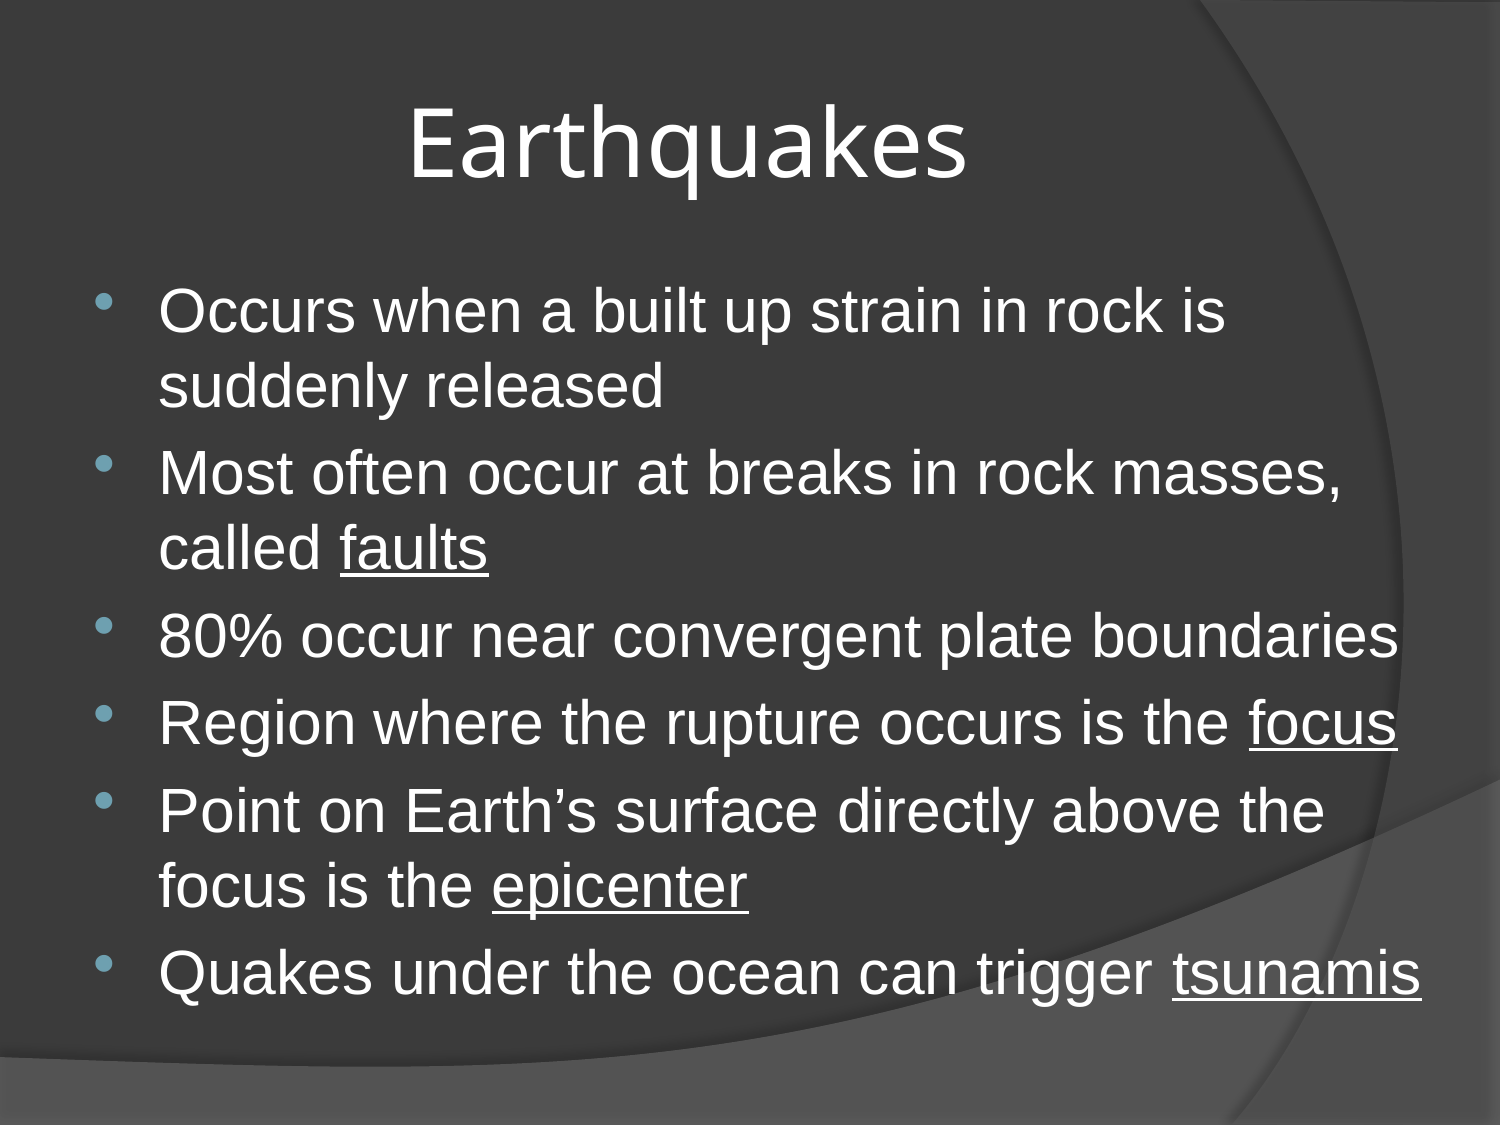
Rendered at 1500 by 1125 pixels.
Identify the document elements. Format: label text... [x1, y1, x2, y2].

title Earthquakes [75, 45, 1300, 233]
list Occurs when a built up strain in rock is suddenly released Most often occur at breaks in rock masses, called faults 80% occur near convergent plate boundaries Region where the rupture occurs is the focus Point on Earth’s surface directly above the focus is the epicenter Quakes under the ocean can trigger tsunamis [75, 262, 1438, 1075]
